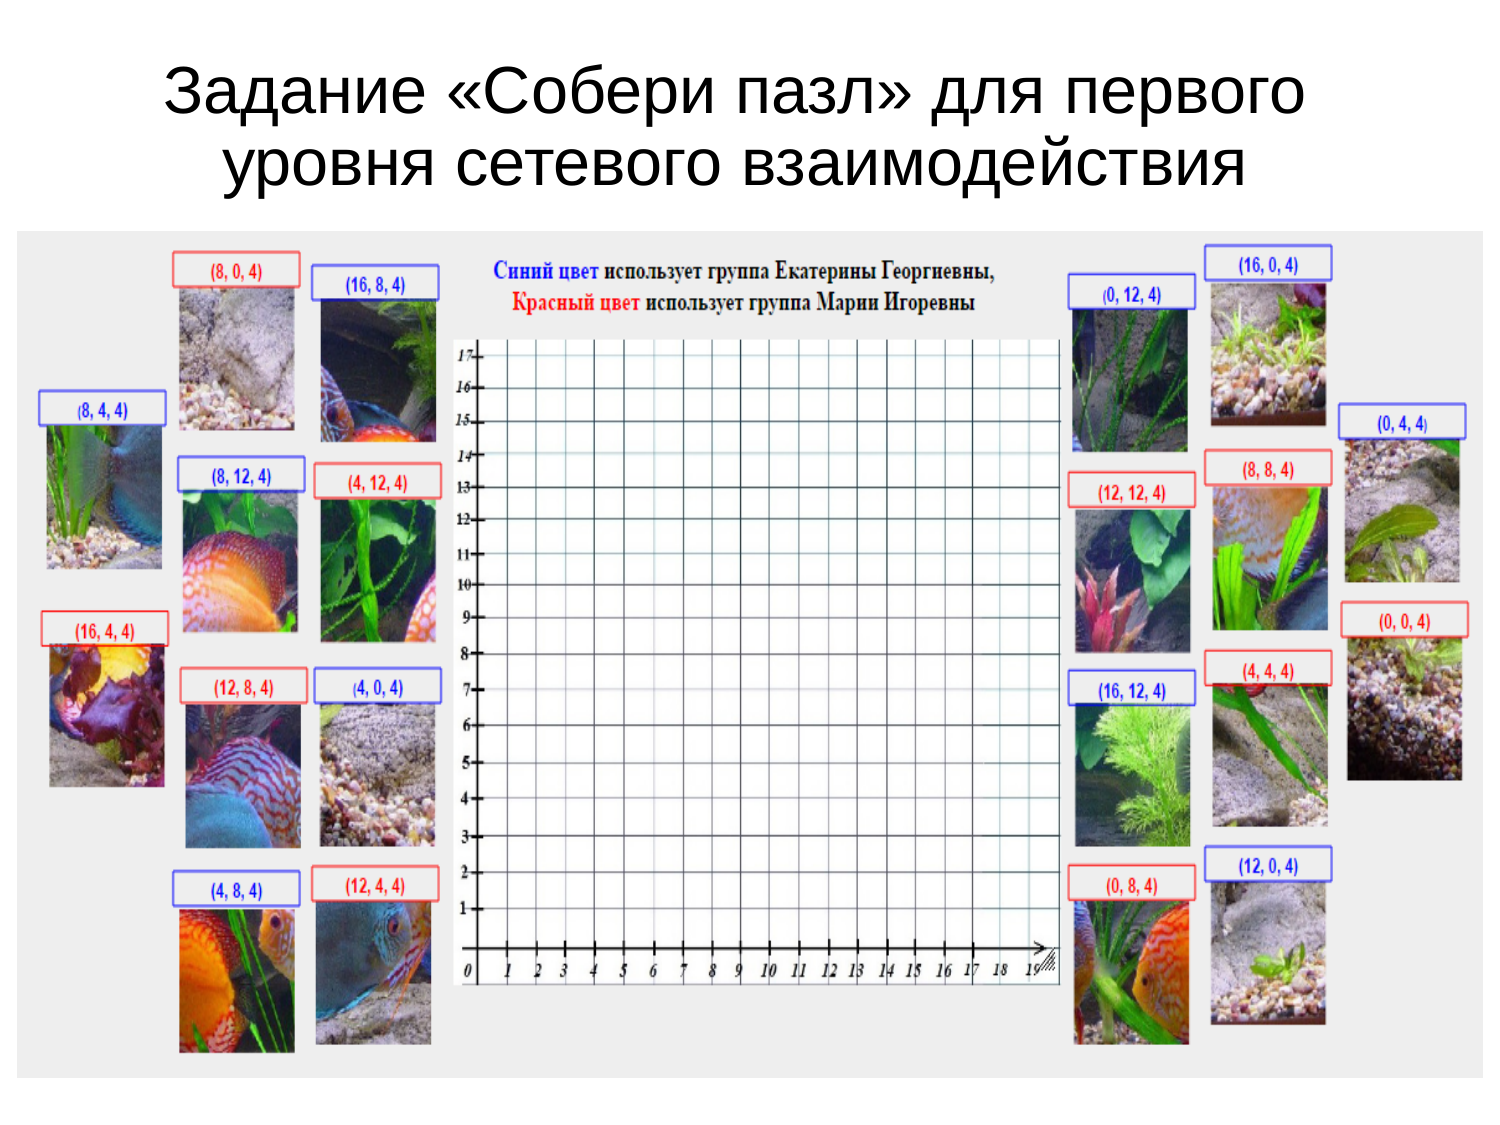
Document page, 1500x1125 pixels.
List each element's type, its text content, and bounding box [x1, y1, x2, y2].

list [17, 231, 1483, 1078]
title Задание «Собери пазл» для первого уровня сетевого взаимодействия [88, 19, 1383, 231]
